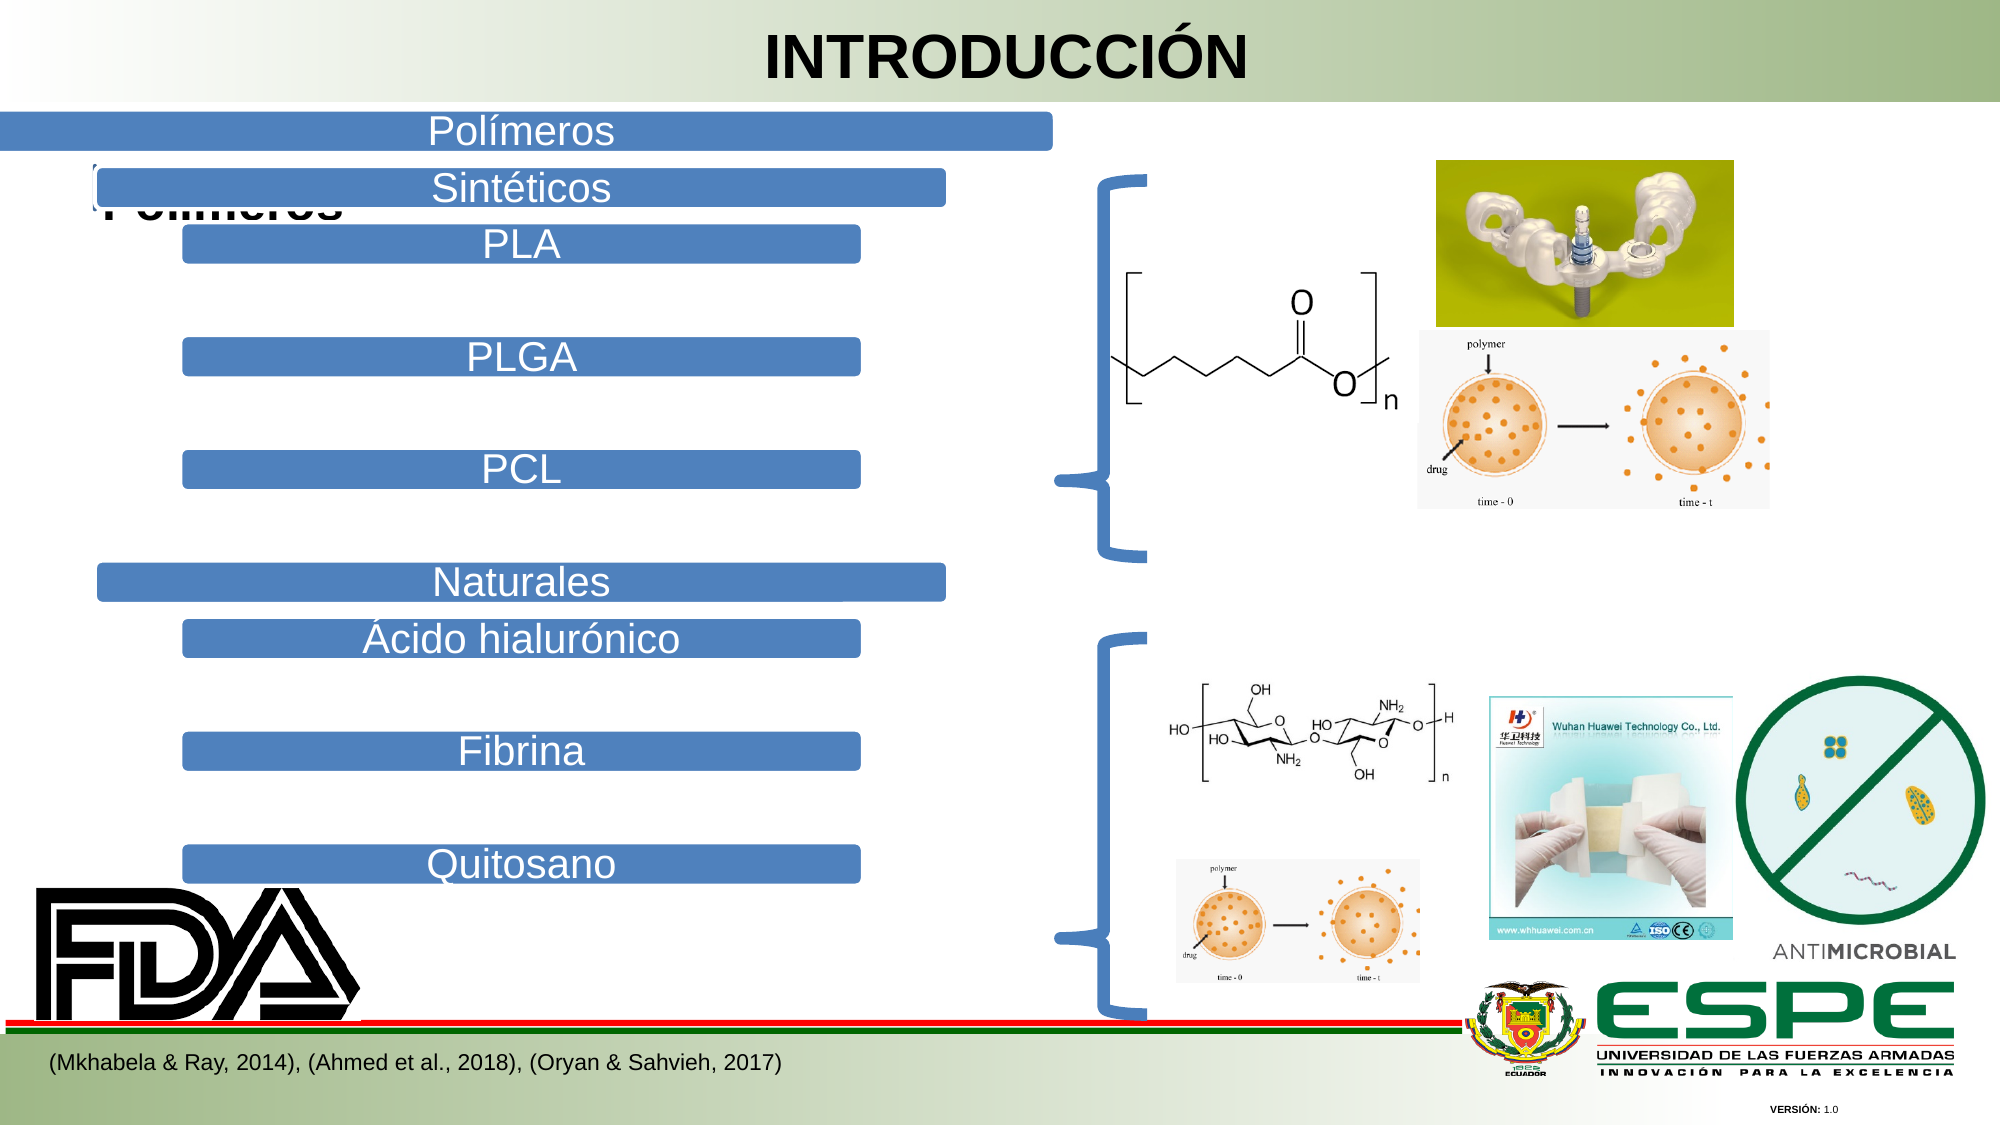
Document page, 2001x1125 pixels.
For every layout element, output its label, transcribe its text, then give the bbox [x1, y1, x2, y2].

picture [1175, 858, 1421, 983]
picture [33, 999, 361, 1021]
slide_number VERSIÓN: 1.0 [1708, 1092, 1900, 1125]
picture [1488, 669, 1992, 967]
text_box (Mkhabela & Ray, 2014), (Ahmed et al., 2018), (Oryan & Sahvieh, 2017) [34, 1039, 1396, 1083]
picture [1109, 265, 1770, 509]
picture [1436, 160, 1734, 327]
picture [1140, 653, 1468, 814]
picture [1465, 981, 1954, 1076]
text_box INTRODUCCIÓN [61, 8, 1955, 99]
text_box [1102, 1007, 1148, 1016]
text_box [0, 109, 1189, 999]
